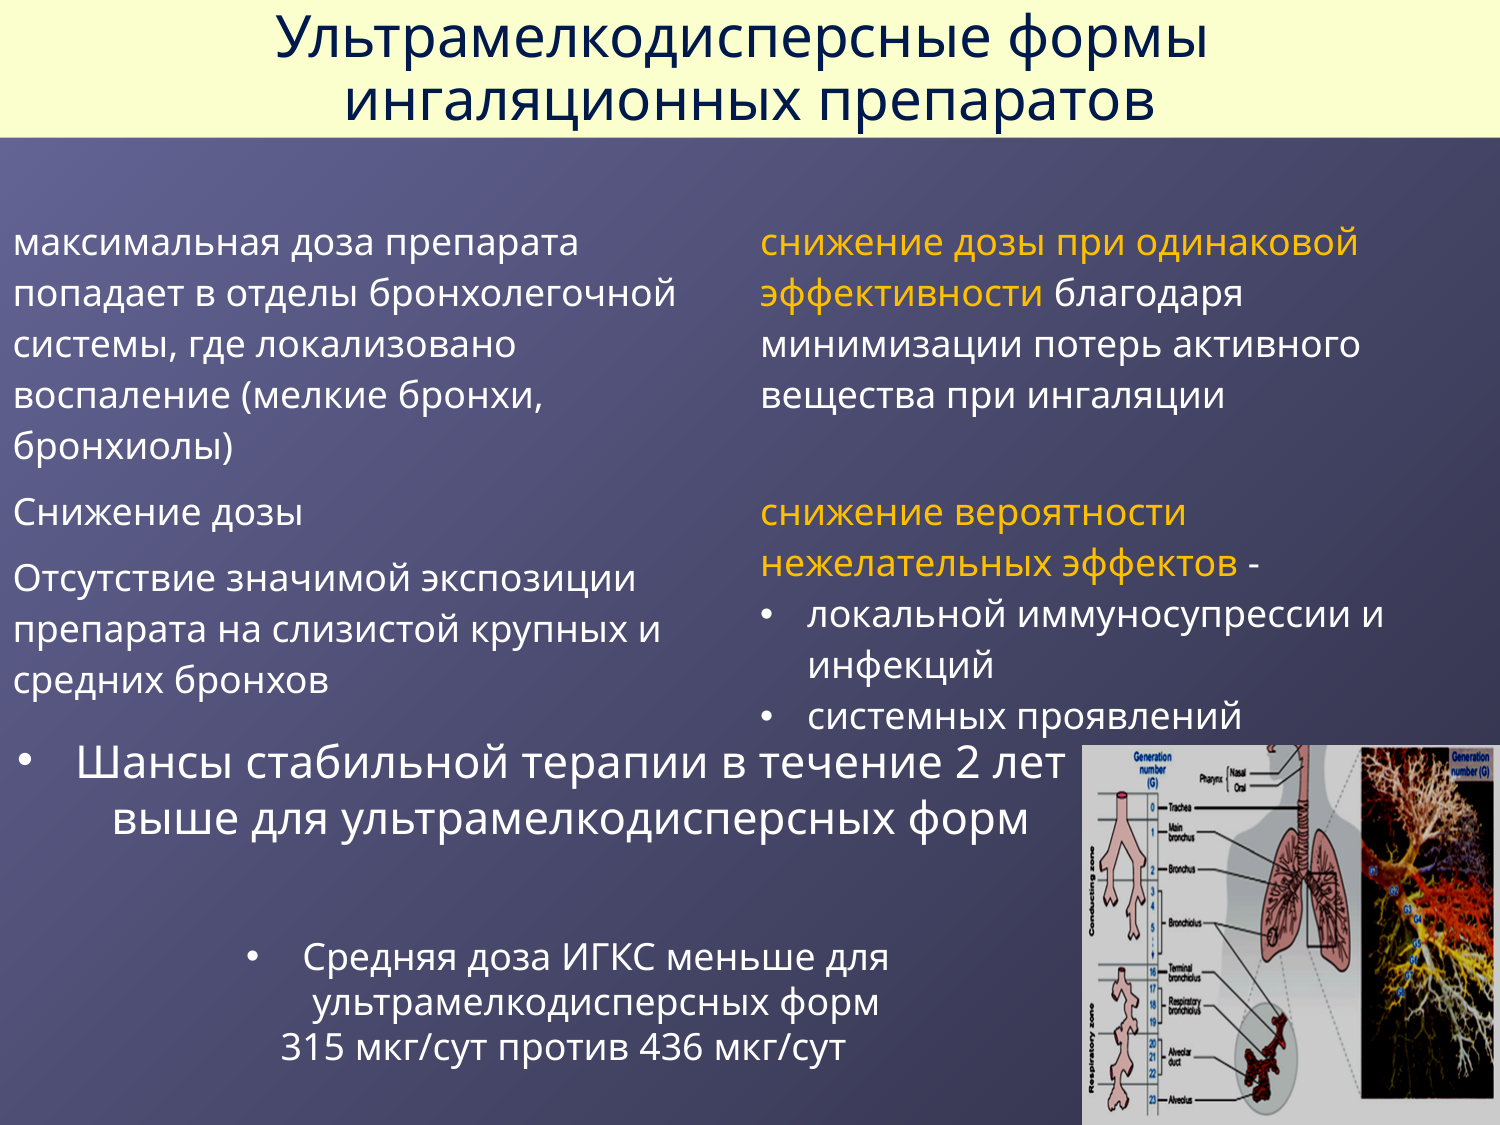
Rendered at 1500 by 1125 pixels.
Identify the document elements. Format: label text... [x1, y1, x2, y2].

table_header снижение дозы при одинаковой эффективности благодаря минимизации потерь активного вещества при ингаляции [745, 208, 1500, 478]
table_header максимальная доза препарата попадает в отделы бронхолегочной системы, где локализовано воспаление (мелкие бронхи, бронхиолы) [0, 208, 745, 478]
text_box Средняя доза ИГКС меньше для ультрамелкодисперсных форм 315 мкг/сут против 436 мкг/сут [152, 925, 985, 1076]
table_cell Снижение дозы [0, 478, 745, 544]
table_cell снижение вероятности нежелательных эффектов - локальной иммуносупрессии и инфекций системных проявлений [745, 478, 1500, 745]
picture [1082, 745, 1500, 1125]
text_box Ультрамелкодисперсные формы ингаляционных препаратов [0, 0, 1500, 138]
text_box Шансы стабильной терапии в течение 2 лет выше для ультрамелкодисперсных форм [0, 726, 1090, 896]
table_cell Отсутствие значимой экспозиции препарата на слизистой крупных и средних бронхов [0, 544, 745, 726]
